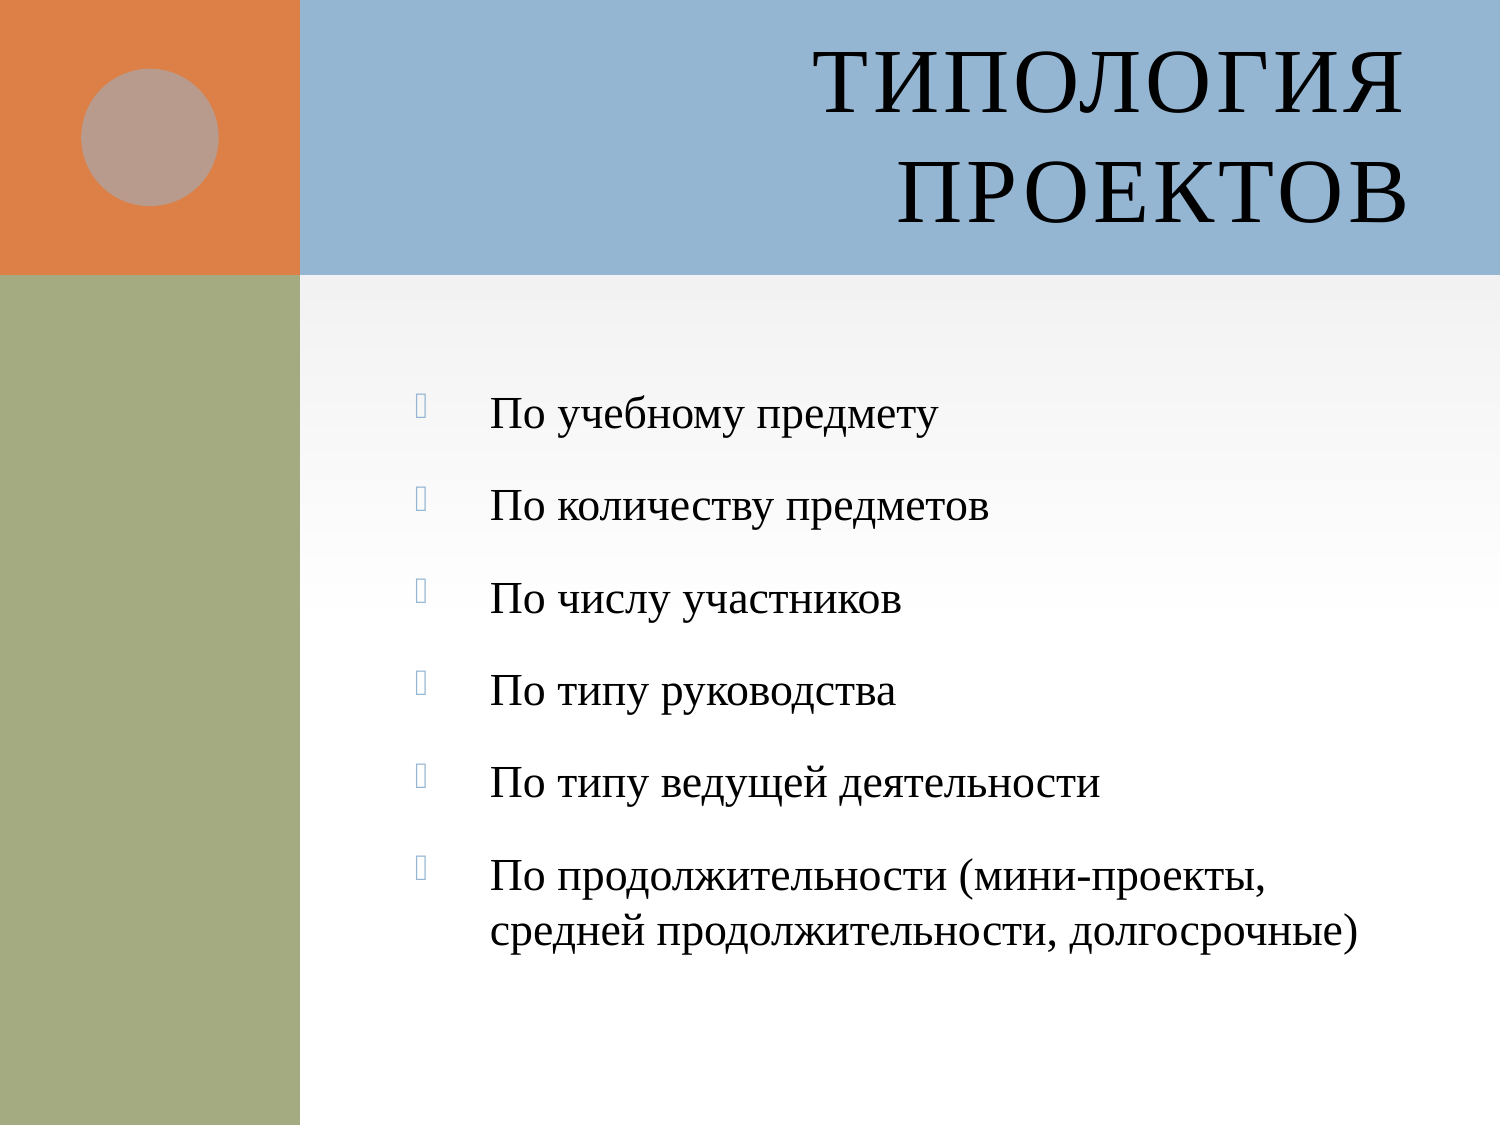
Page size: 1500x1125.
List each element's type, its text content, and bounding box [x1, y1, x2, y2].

title Типология проектов [399, 37, 1425, 225]
list По учебному предмету По количеству предметов По числу участников По типу руководства По типу ведущей деятельности По продолжительности (мини-проекты, средней продолжительности, долгосрочные) [399, 375, 1425, 1005]
